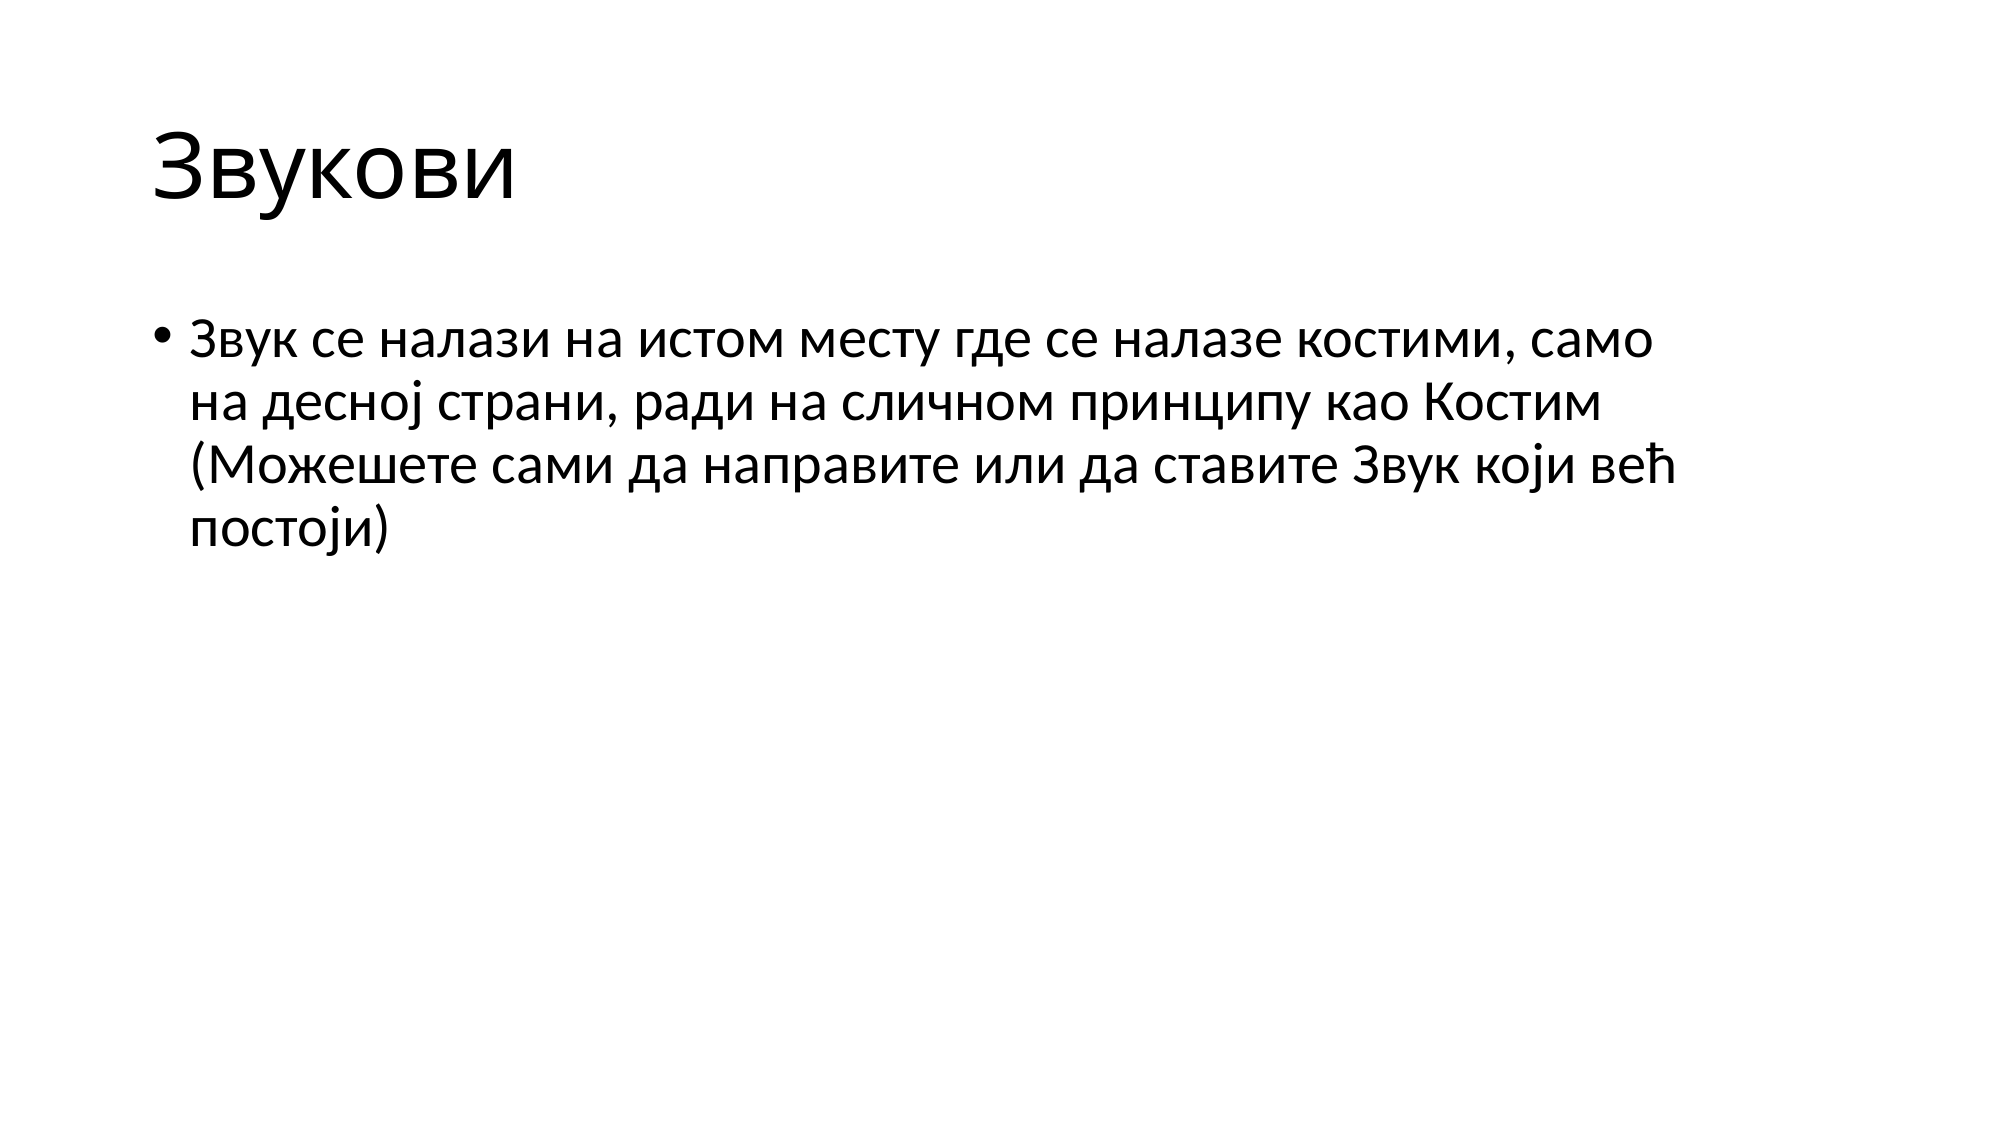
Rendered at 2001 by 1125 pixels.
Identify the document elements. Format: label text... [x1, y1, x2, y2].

title Звукови [137, 59, 1863, 278]
list Звук се налази на истом месту где се налазе костими, само на десној страни, ради на сличном принципу као Костим (Можешете сами да направите или да ставите Звук који већ постоји) [137, 299, 1724, 1014]
